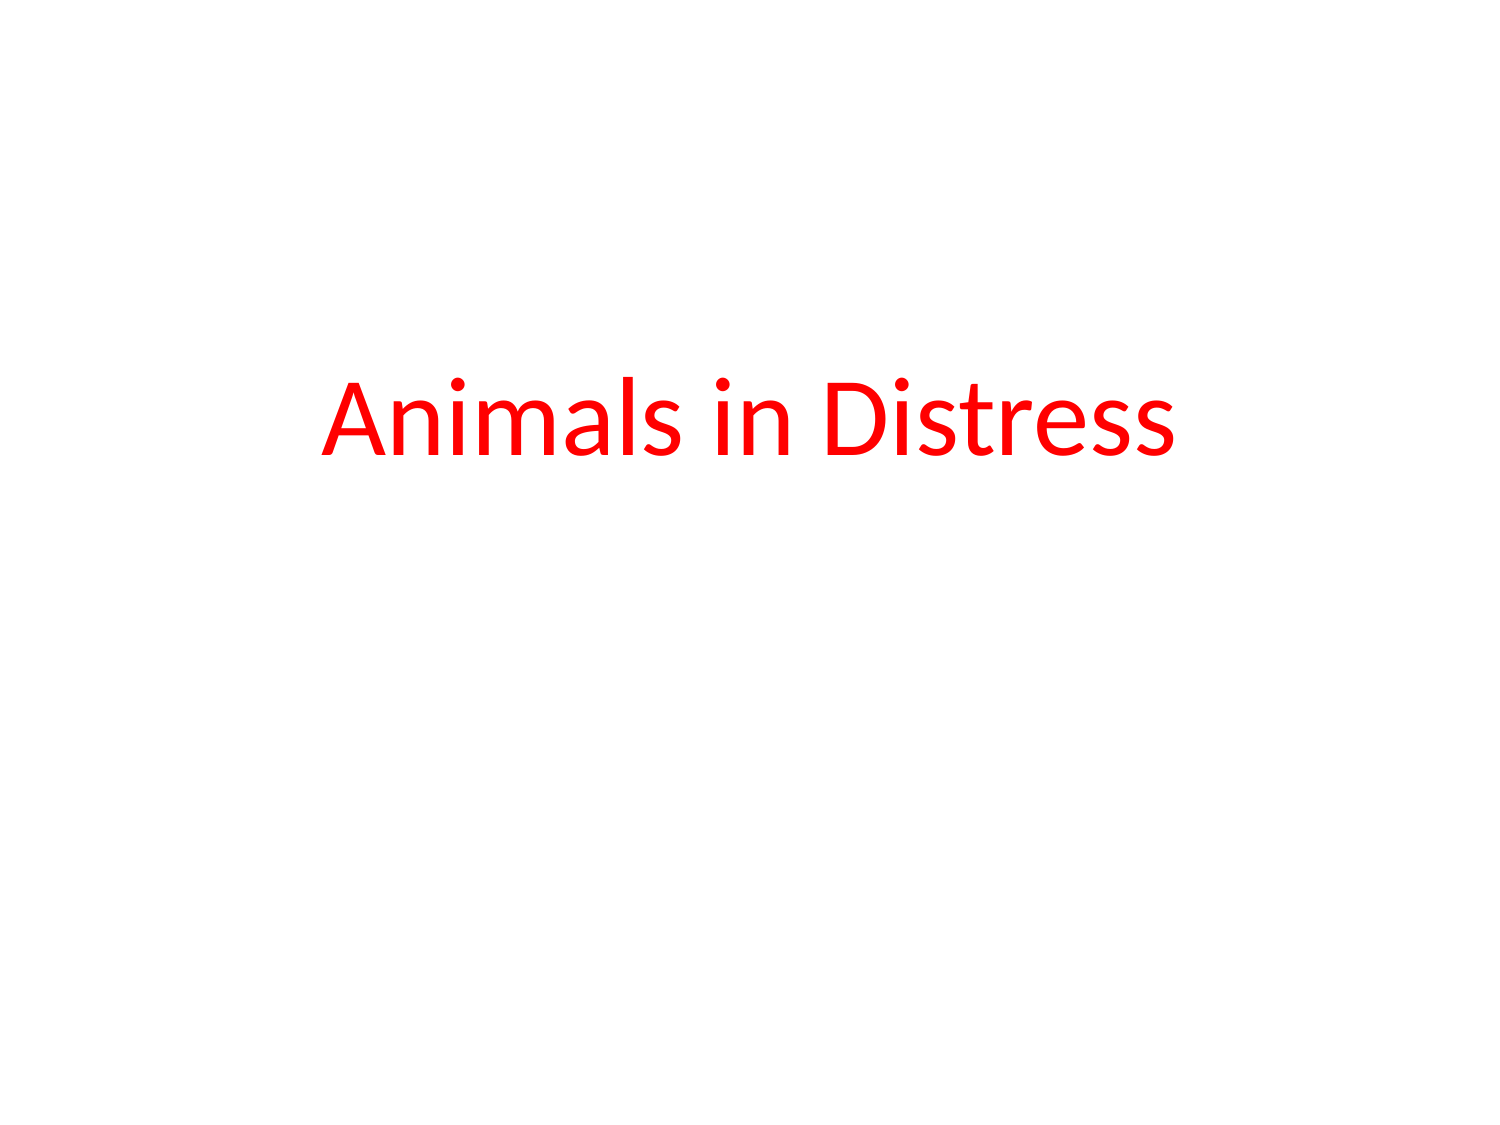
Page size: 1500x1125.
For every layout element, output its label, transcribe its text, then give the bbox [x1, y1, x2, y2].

text_box Animals in Distress [306, 335, 1194, 486]
